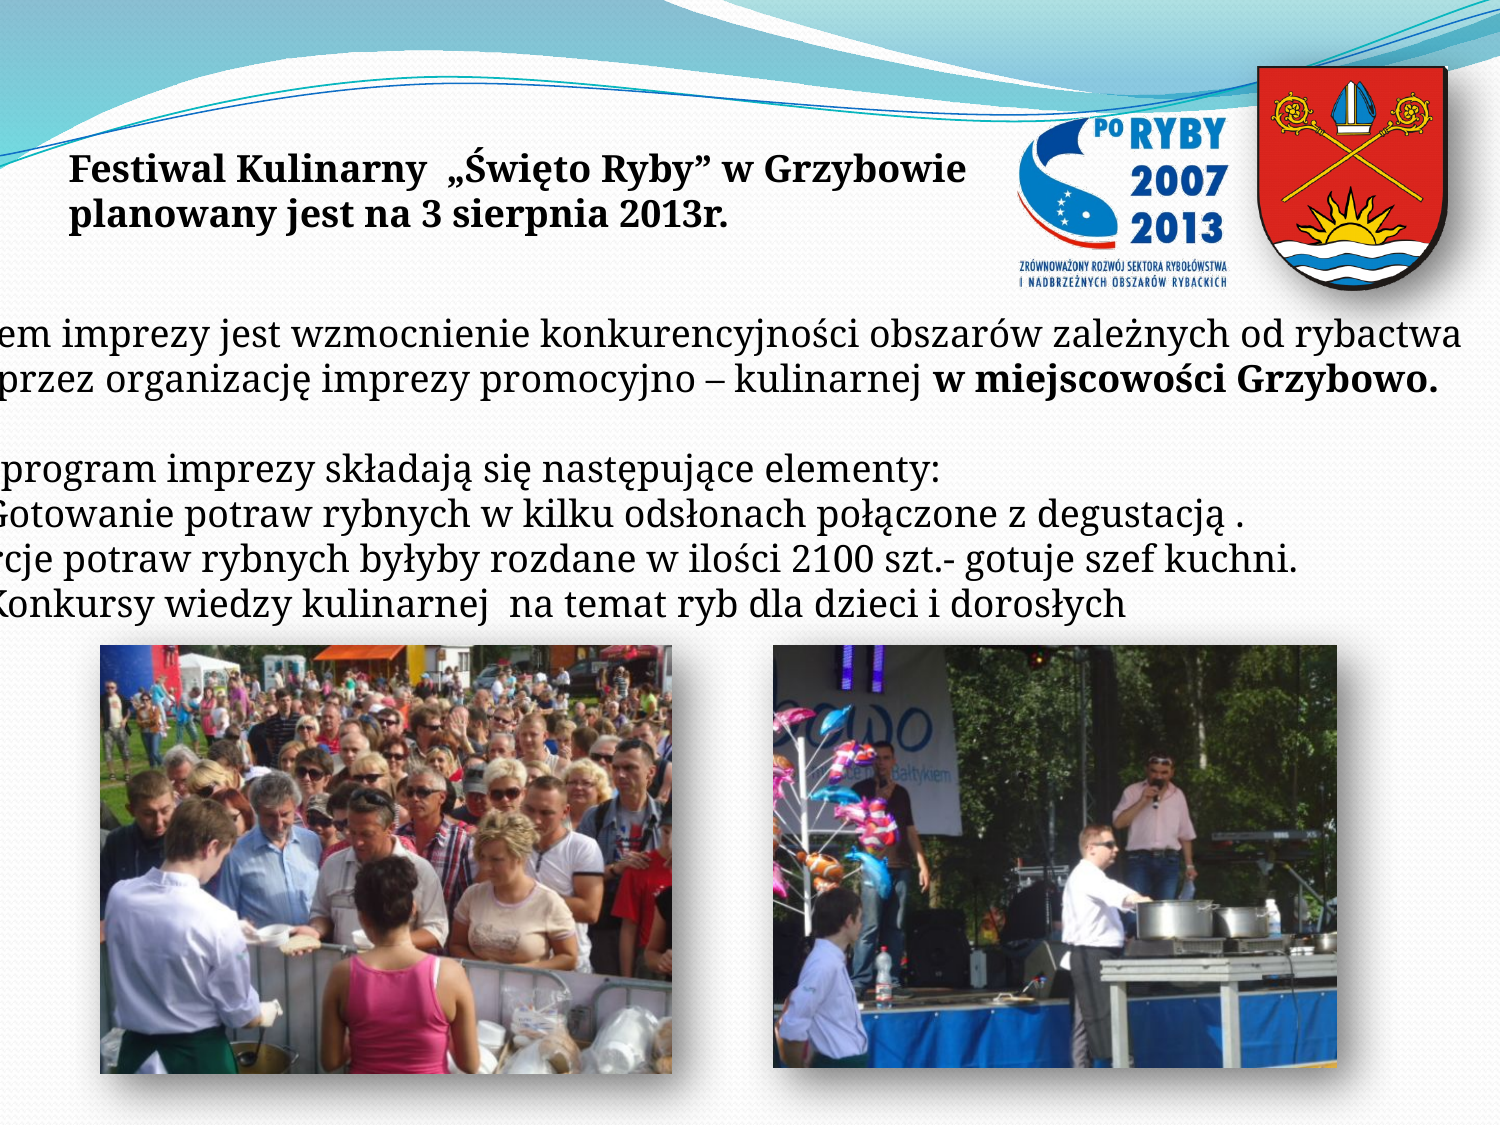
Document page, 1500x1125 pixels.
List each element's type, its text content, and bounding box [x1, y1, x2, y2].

picture [1257, 66, 1448, 291]
picture [773, 644, 1337, 1069]
picture [100, 644, 672, 1075]
text_box Festiwal Kulinarny „Święto Ryby” w Grzybowie planowany jest na 3 sierpnia 2013r. [54, 137, 990, 242]
picture [997, 89, 1247, 313]
text_box Celem imprezy jest wzmocnienie konkurencyjności obszarów zależnych od rybactwa poprzez organizację imprezy promocyjno – kulinarnej w miejscowości Grzybowo. Na program imprezy składają się następujące elementy: 1. Gotowanie potraw rybnych w kilku odsłonach połączone z degustacją . Porcje potraw rybnych byłyby rozdane w ilości 2100 szt.- gotuje szef kuchni. 2. Konkursy wiedzy kulinarnej na temat ryb dla dzieci i dorosłych [0, 302, 1479, 678]
